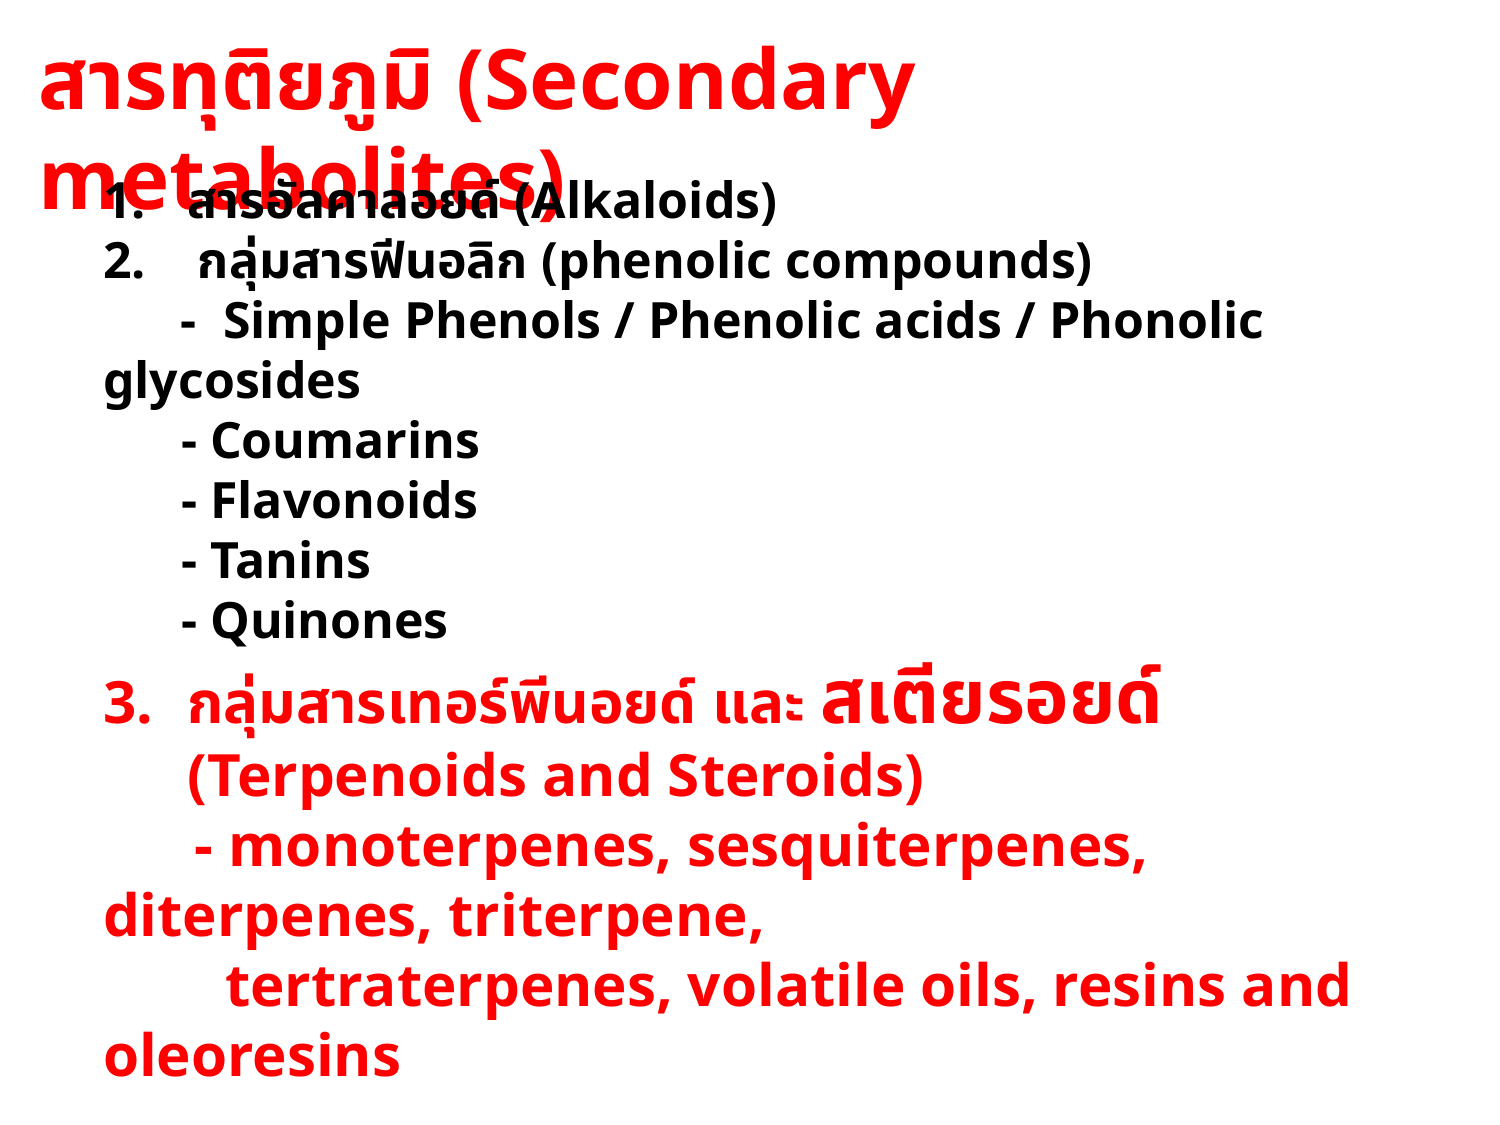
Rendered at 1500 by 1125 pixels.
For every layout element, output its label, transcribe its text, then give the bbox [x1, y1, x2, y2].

text_box สารทุติยภูมิ (Secondary metabolites) [23, 19, 1477, 234]
text_box สารอัลคาลอยด์ (Alkaloids) 2. กลุ่มสารฟีนอลิก (phenolic compounds) - Simple Phenols / Phenolic acids / Phonolic glycosides - Coumarins - Flavonoids - Tanins - Quinones กลุ่มสารเทอร์พีนอยด์ และ สเตียรอยด์ (Terpenoids and Steroids) - monoterpenes, sesquiterpenes, diterpenes, triterpene, tertraterpenes, volatile oils, resins and oleoresins กลัยโคไซด์อื่นๆ (other glycosides) - cyanogenic glycosides, glucosinolate compounds [88, 160, 1412, 1125]
